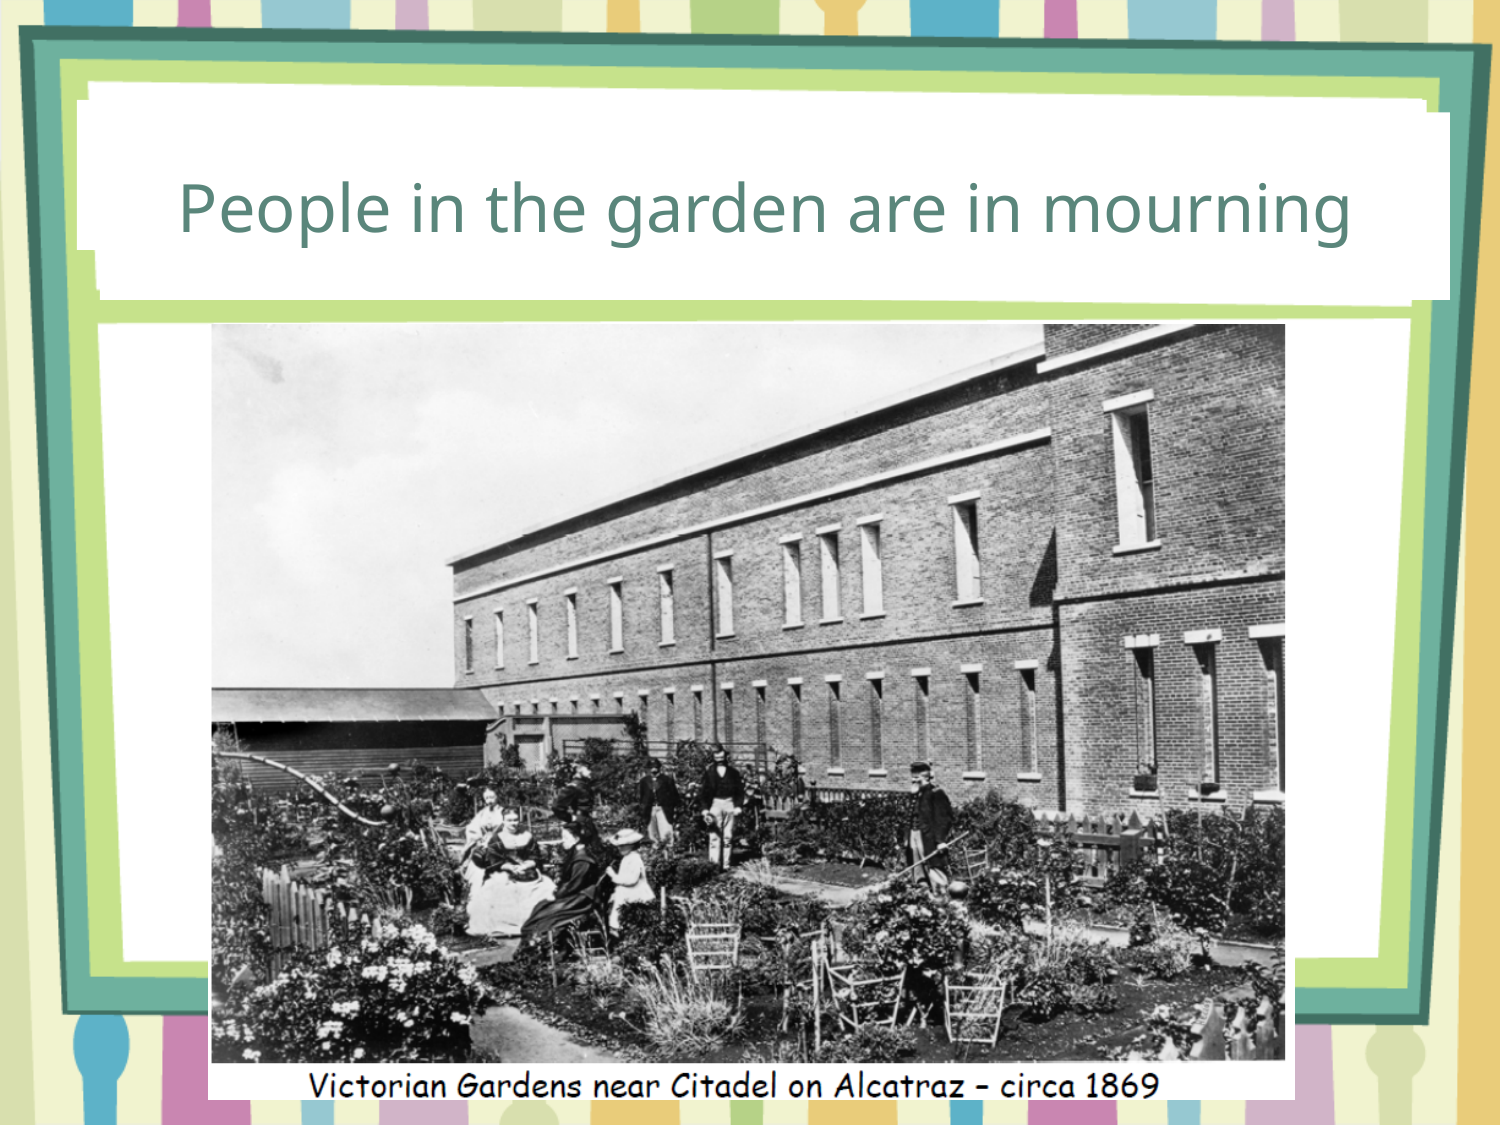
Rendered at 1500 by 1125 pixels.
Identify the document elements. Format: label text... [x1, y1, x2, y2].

title Inference [76, 99, 1427, 251]
picture [0, 0, 1500, 1125]
text_box People in the garden are in mourning [99, 112, 1450, 300]
